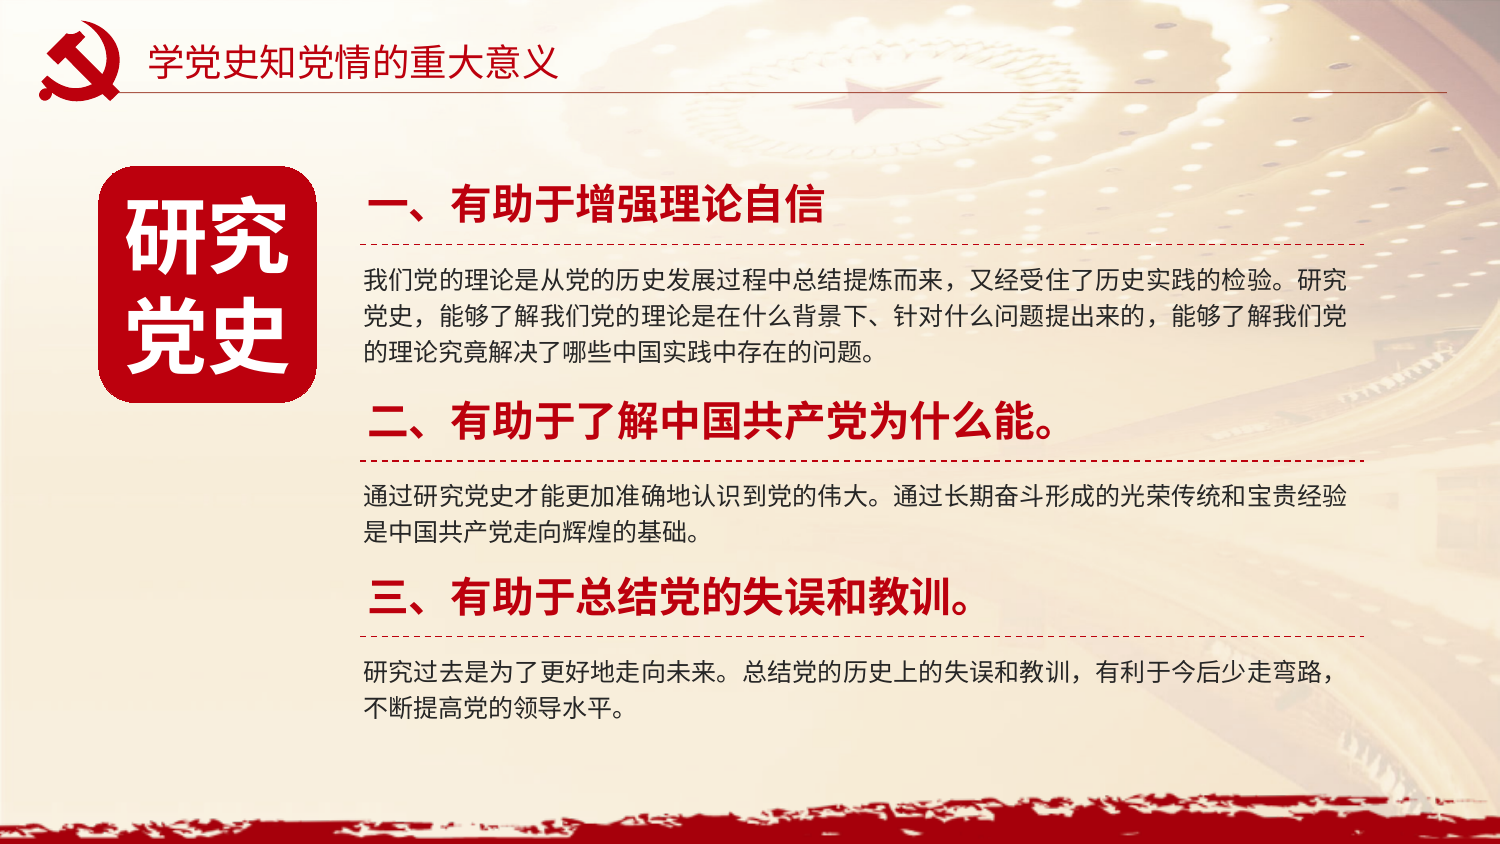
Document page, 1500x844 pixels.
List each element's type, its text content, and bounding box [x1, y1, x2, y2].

picture [0, 0, 1500, 844]
text_box 通过研究党史才能更加准确地认识到党的伟大。通过长期奋斗形成的光荣传统和宝贵经验是中国共产党走向辉煌的基础。 [348, 467, 1365, 555]
text_box 学党史知党情的重大意义 [132, 32, 798, 115]
text_box 研究 党史 [98, 166, 317, 403]
text_box 二、有助于了解中国共产党为什么能。 [346, 376, 1308, 463]
text_box 我们党的理论是从党的历史发展过程中总结提炼而来，又经受住了历史实践的检验。研究党史，能够了解我们党的理论是在什么背景下、针对什么问题提出来的，能够了解我们党的理论究竟解决了哪些中国实践中存在的问题。 [348, 251, 1365, 374]
text_box 研究过去是为了更好地走向未来。总结党的历史上的失误和教训，有利于今后少走弯路，不断提高党的领导水平。 [348, 643, 1365, 730]
text_box 三、有助于总结党的失误和教训。 [346, 551, 1225, 639]
text_box 一、有助于增强理论自信 [346, 159, 1048, 247]
